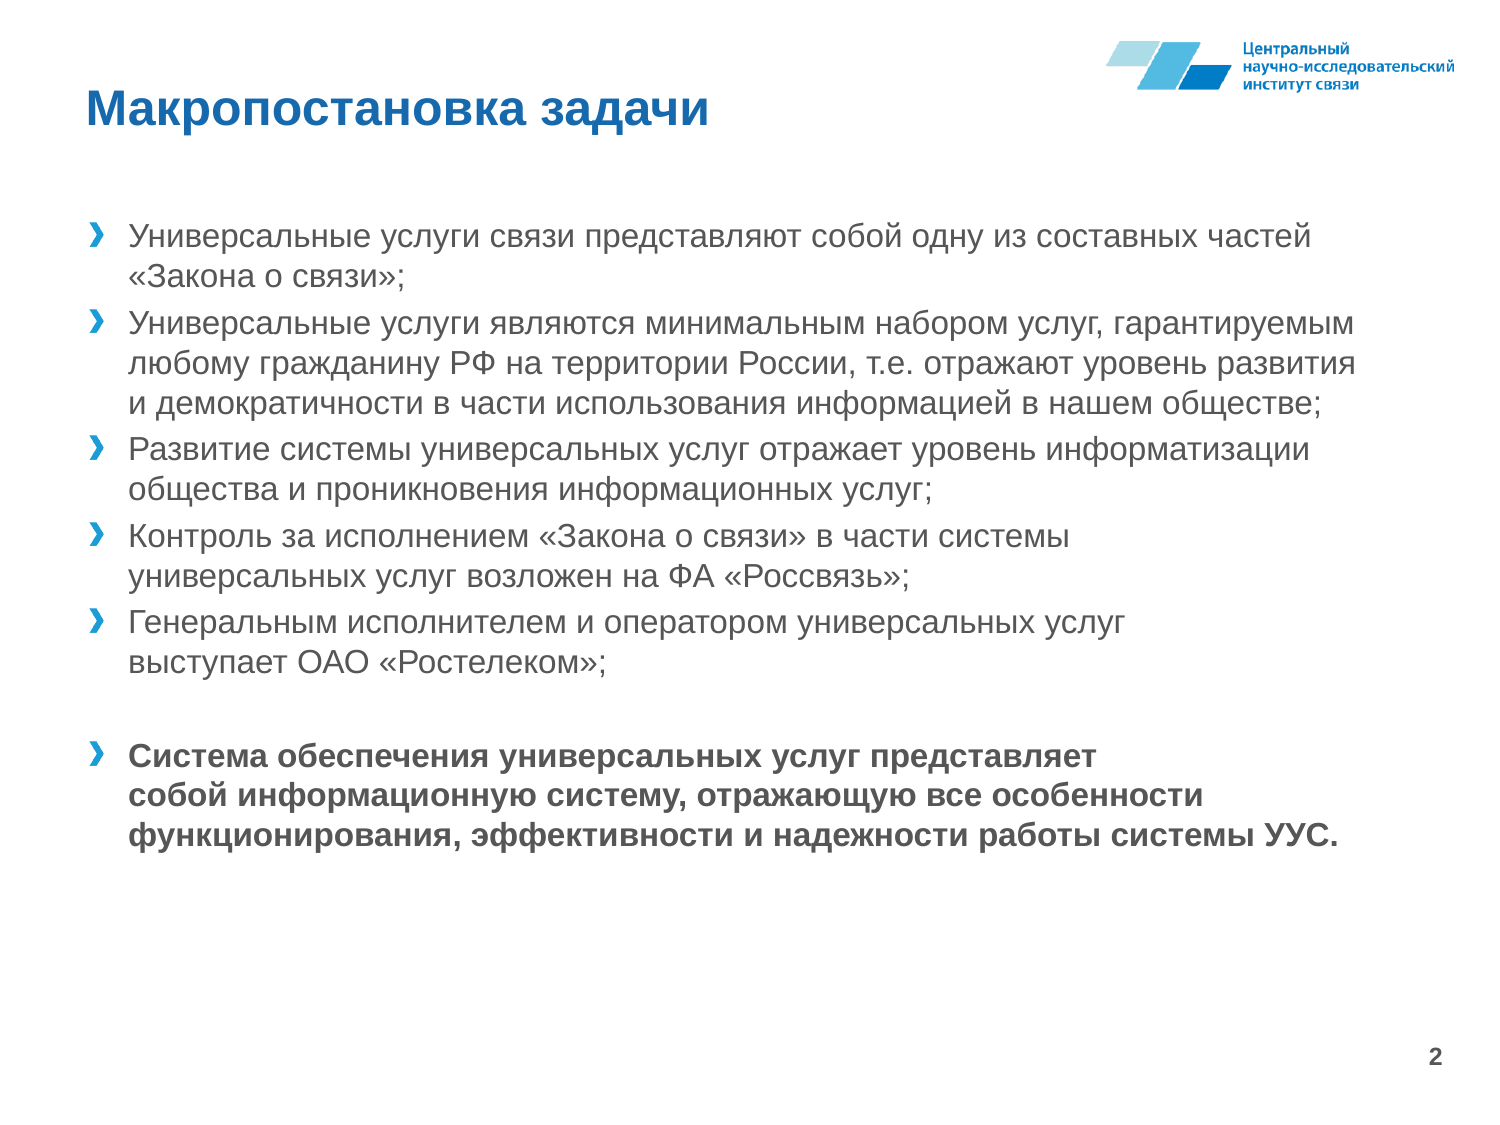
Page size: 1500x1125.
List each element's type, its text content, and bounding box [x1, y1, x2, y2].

title Макропостановка задачи [70, 68, 1454, 208]
picture [1106, 41, 1454, 68]
picture [89, 309, 104, 333]
picture [89, 435, 104, 460]
picture [89, 741, 104, 766]
picture [89, 608, 104, 633]
list Универсальные услуги связи представляют собой одну из составных частей «Закона о связи»; Универсальные услуги являются минимальным набором услуг, гарантируемым любому гражданину РФ на территории России, т.е. отражают уровень развития и демократичности в части использования информацией в нашем обществе; Развитие системы универсальных услуг отражает уровень информатизации общества и проникновения информационных услуг; Контроль за исполнением «Закона о связи» в части системы универсальных услуг возложен на ФА «Россвязь»; Генеральным исполнителем и оператором универсальных услуг выступает ОАО «Ростелеком»; Система обеспечения универсальных услуг представляет собой информационную систему, отражающую все особенности функционирования, эффективности и надежности работы системы УУС. [75, 207, 1458, 950]
slide_number 2 [1107, 1033, 1458, 1094]
picture [89, 222, 104, 247]
picture [89, 522, 104, 546]
